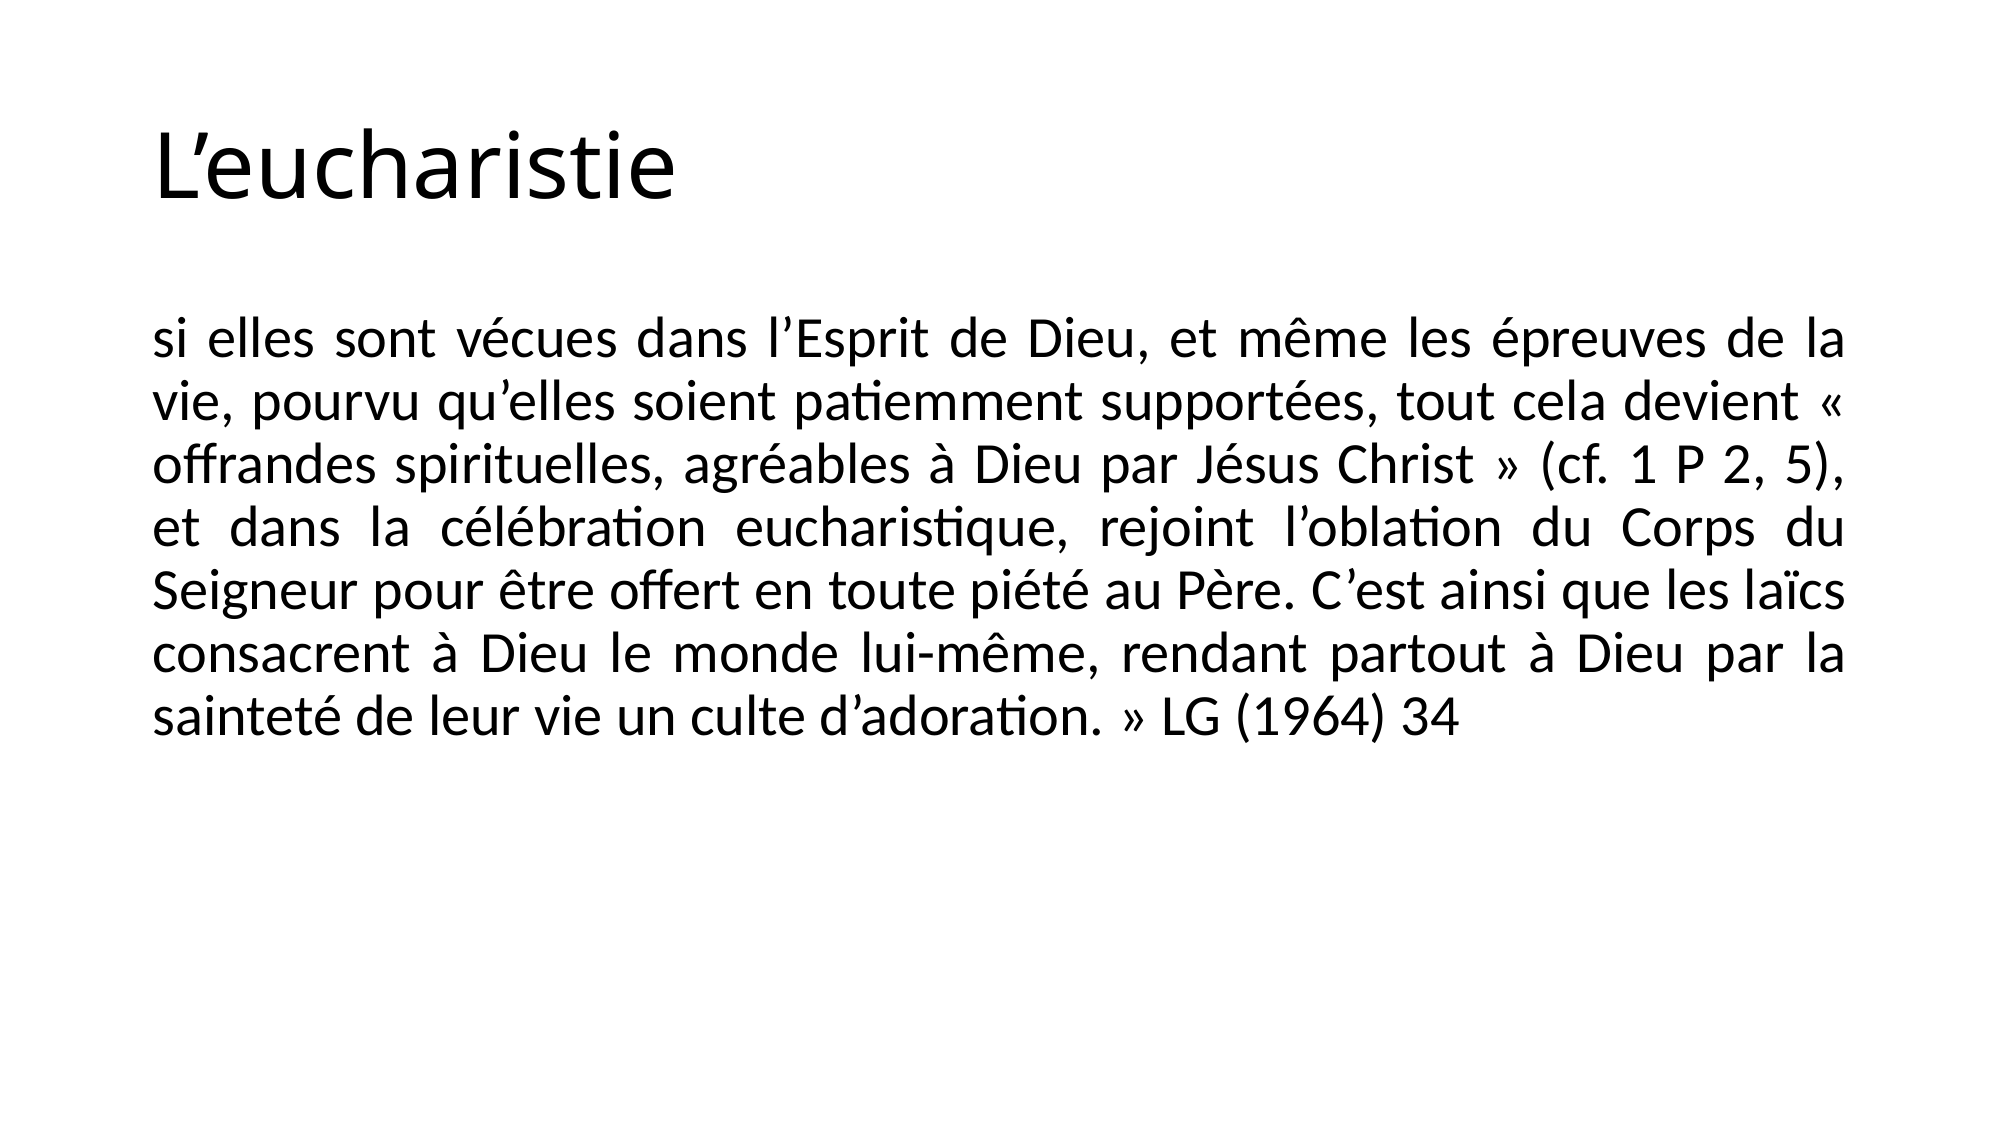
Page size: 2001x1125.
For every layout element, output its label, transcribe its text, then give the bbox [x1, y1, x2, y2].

list si elles sont vécues dans l’Esprit de Dieu, et même les épreuves de la vie, pourvu qu’elles soient patiemment supportées, tout cela devient « offrandes spirituelles, agréables à Dieu par Jésus Christ » (cf. 1 P 2, 5), et dans la célébration eucharistique, rejoint l’oblation du Corps du Seigneur pour être offert en toute piété au Père. C’est ainsi que les laïcs consacrent à Dieu le monde lui-même, rendant partout à Dieu par la sainteté de leur vie un culte d’adoration. » LG (1964) 34 [137, 299, 1863, 1014]
title L’eucharistie [137, 59, 1863, 278]
